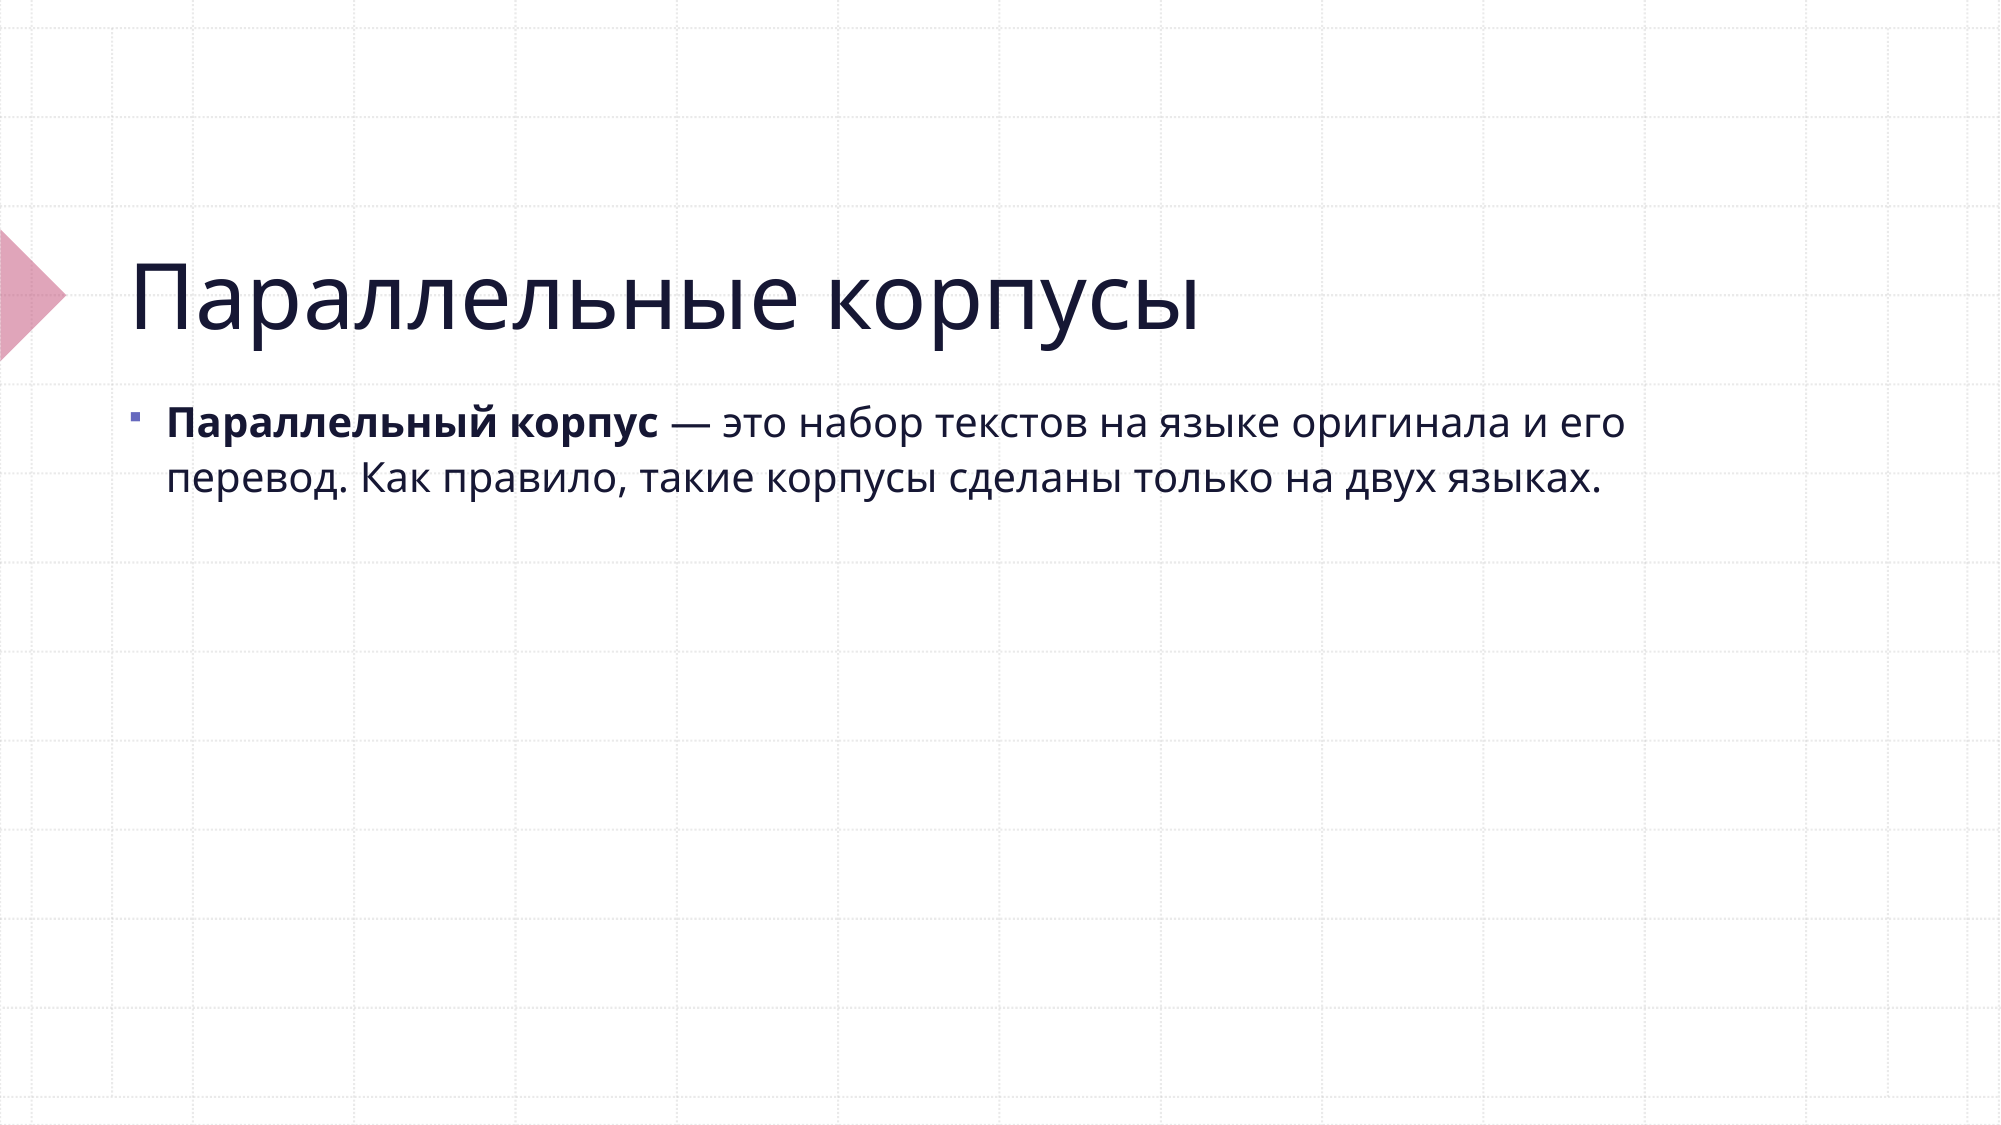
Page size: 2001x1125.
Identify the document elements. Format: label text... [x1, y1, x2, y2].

list Параллельный корпус — это набор текстов на языке оригинала и его перевод. Как правило, такие корпусы сделаны только на двух языках. [113, 383, 1808, 969]
title Параллельные корпусы [113, 119, 1808, 356]
